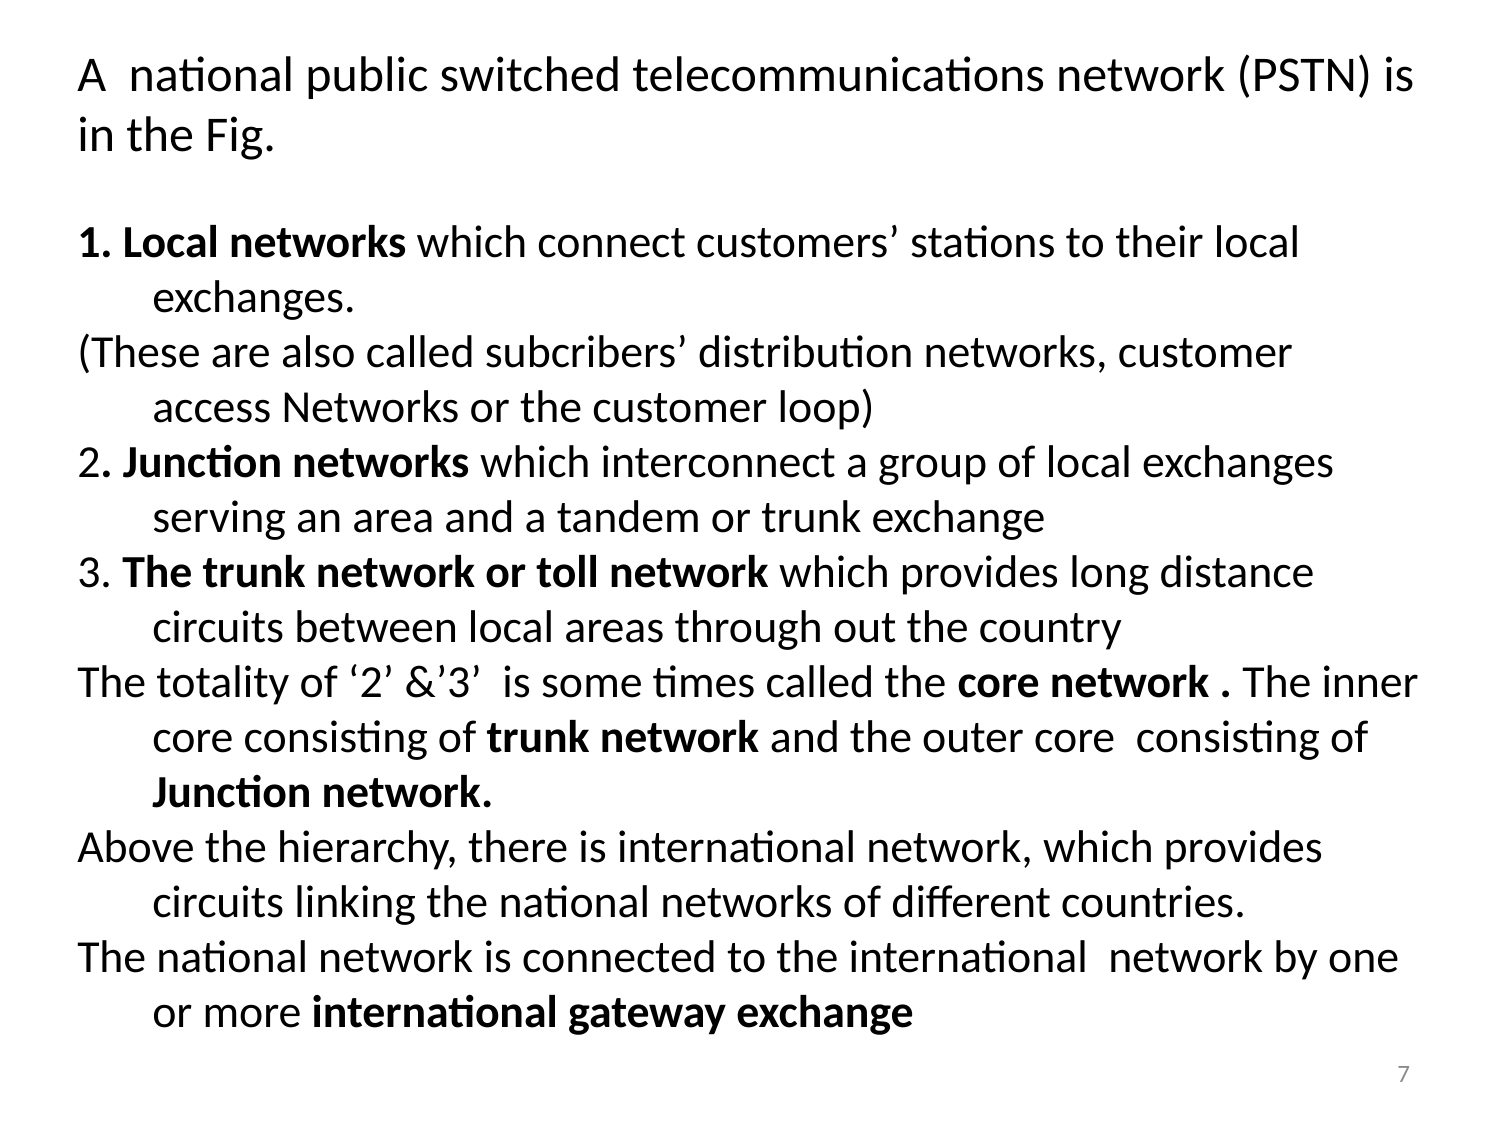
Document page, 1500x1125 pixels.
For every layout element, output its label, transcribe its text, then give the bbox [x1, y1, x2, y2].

slide_number 7 [1074, 1042, 1425, 1103]
text_box A national public switched telecommunications network (PSTN) is in the Fig. 1. Local networks which connect customers’ stations to their local exchanges. (These are also called subcribers’ distribution networks, customer access Networks or the customer loop) 2. Junction networks which interconnect a group of local exchanges serving an area and a tandem or trunk exchange 3. The trunk network or toll network which provides long distance circuits between local areas through out the country The totality of ‘2’ &’3’ is some times called the core network . The inner core consisting of trunk network and the outer core consisting of Junction network. Above the hierarchy, there is international network, which provides circuits linking the national networks of different countries. The national network is connected to the international network by one or more international gateway exchange [62, 34, 1438, 1044]
